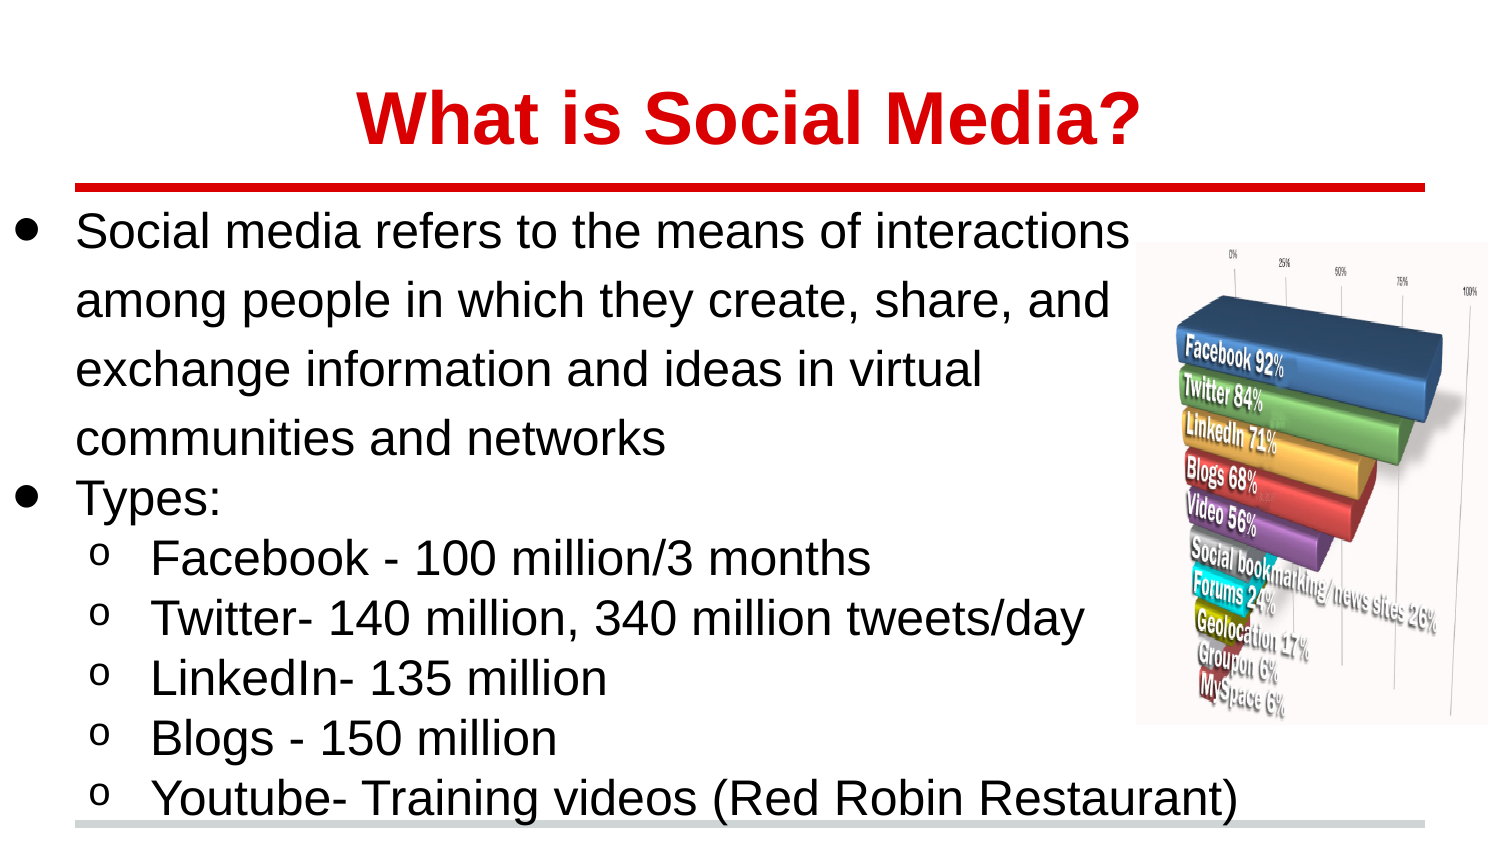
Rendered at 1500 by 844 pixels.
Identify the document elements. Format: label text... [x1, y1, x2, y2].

title What is Social Media? [75, 33, 1425, 175]
list Social media refers to the means of interactions among people in which they create, share, and exchange information and ideas in virtual communities and networks Types: Facebook - 100 million/3 months Twitter- 140 million, 340 million tweets/day LinkedIn- 135 million Blogs - 150 million Youtube- Training videos (Red Robin Restaurant) [0, 174, 1284, 808]
picture [1136, 242, 1488, 725]
